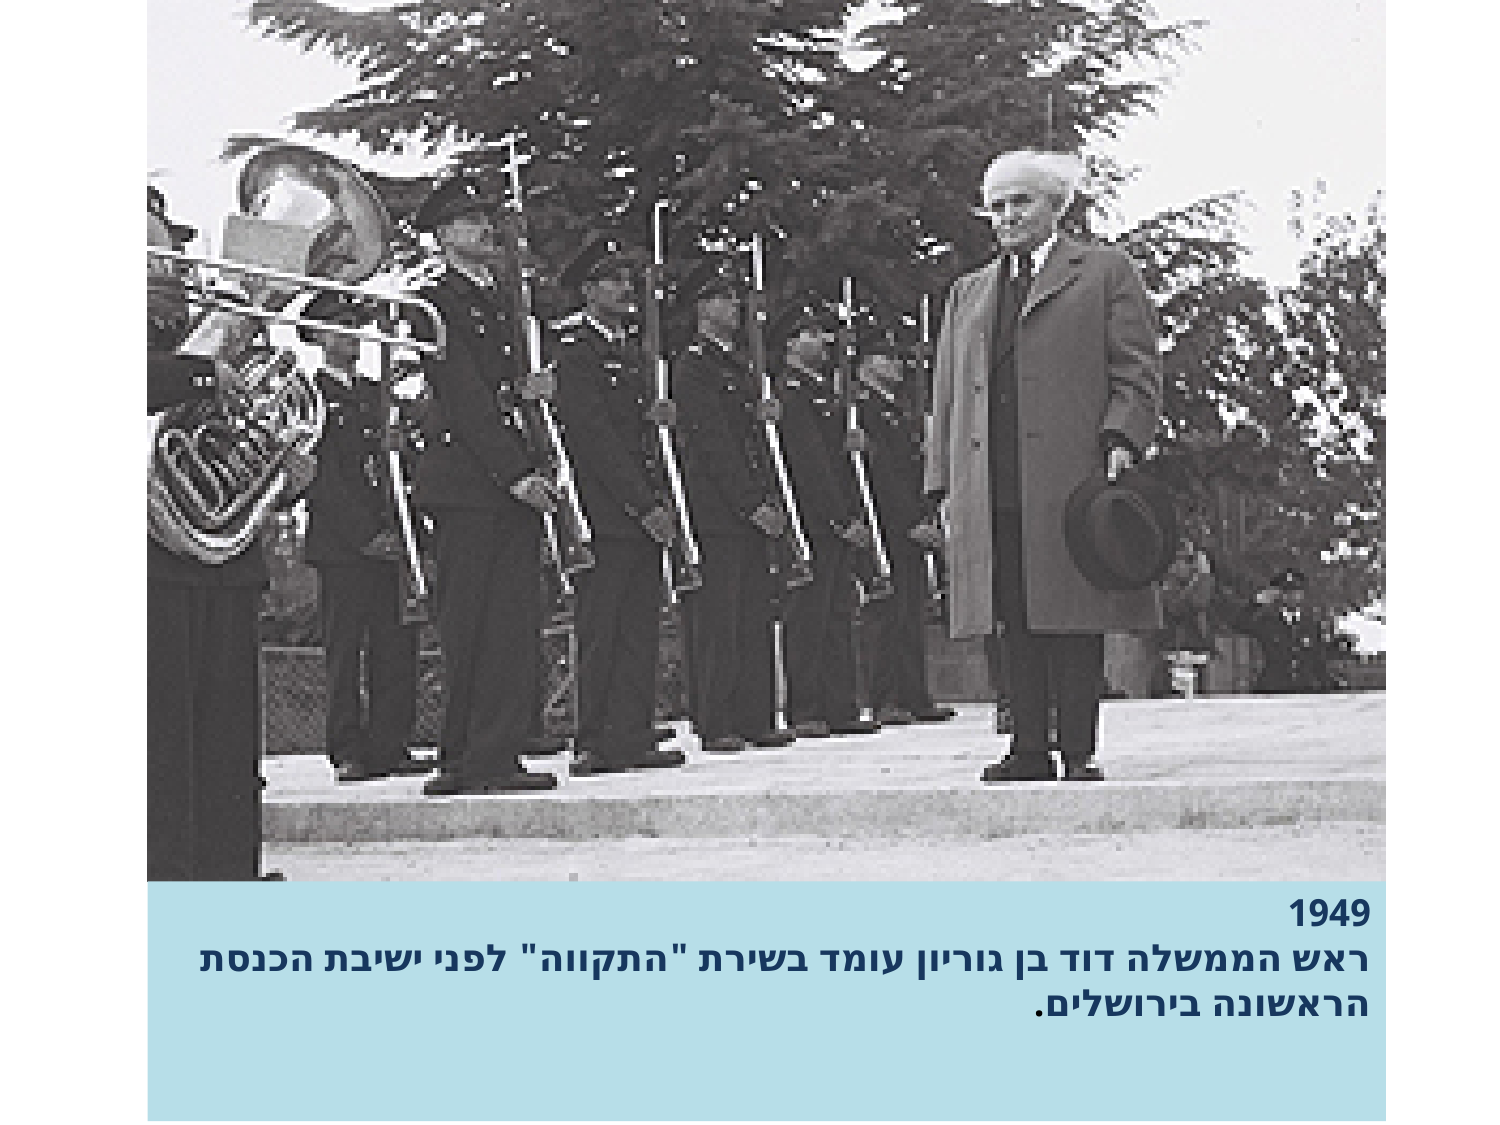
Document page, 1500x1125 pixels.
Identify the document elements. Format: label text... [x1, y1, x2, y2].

picture [147, 0, 1387, 882]
text_box 1949 ראש הממשלה דוד בן גוריון עומד בשירת "התקווה" לפני ישיבת הכנסת הראשונה בירושלים. [147, 890, 1386, 1122]
